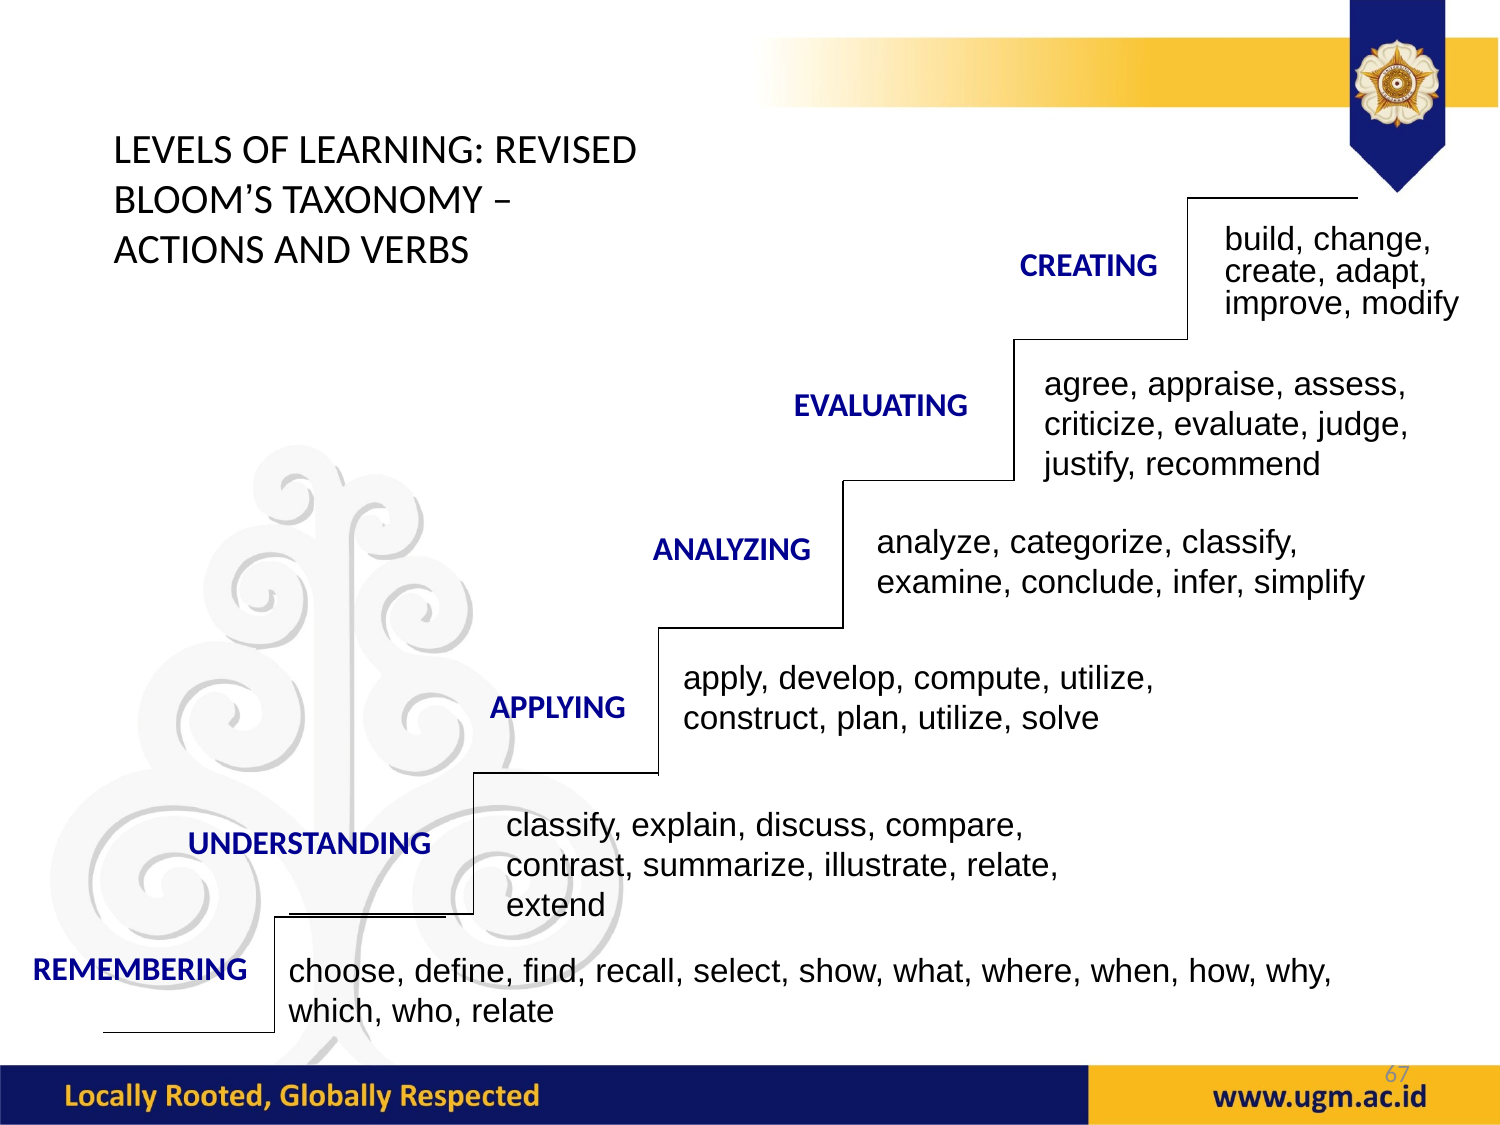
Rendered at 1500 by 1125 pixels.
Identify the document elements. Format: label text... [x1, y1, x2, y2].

slide_number 67 [1074, 1050, 1425, 1103]
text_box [17, 197, 1500, 1039]
text_box LEVELS OF LEARNING: REVISED BLOOM’S TAXONOMY – ACTIONS AND VERBS [98, 114, 680, 194]
picture [0, 0, 1500, 1125]
